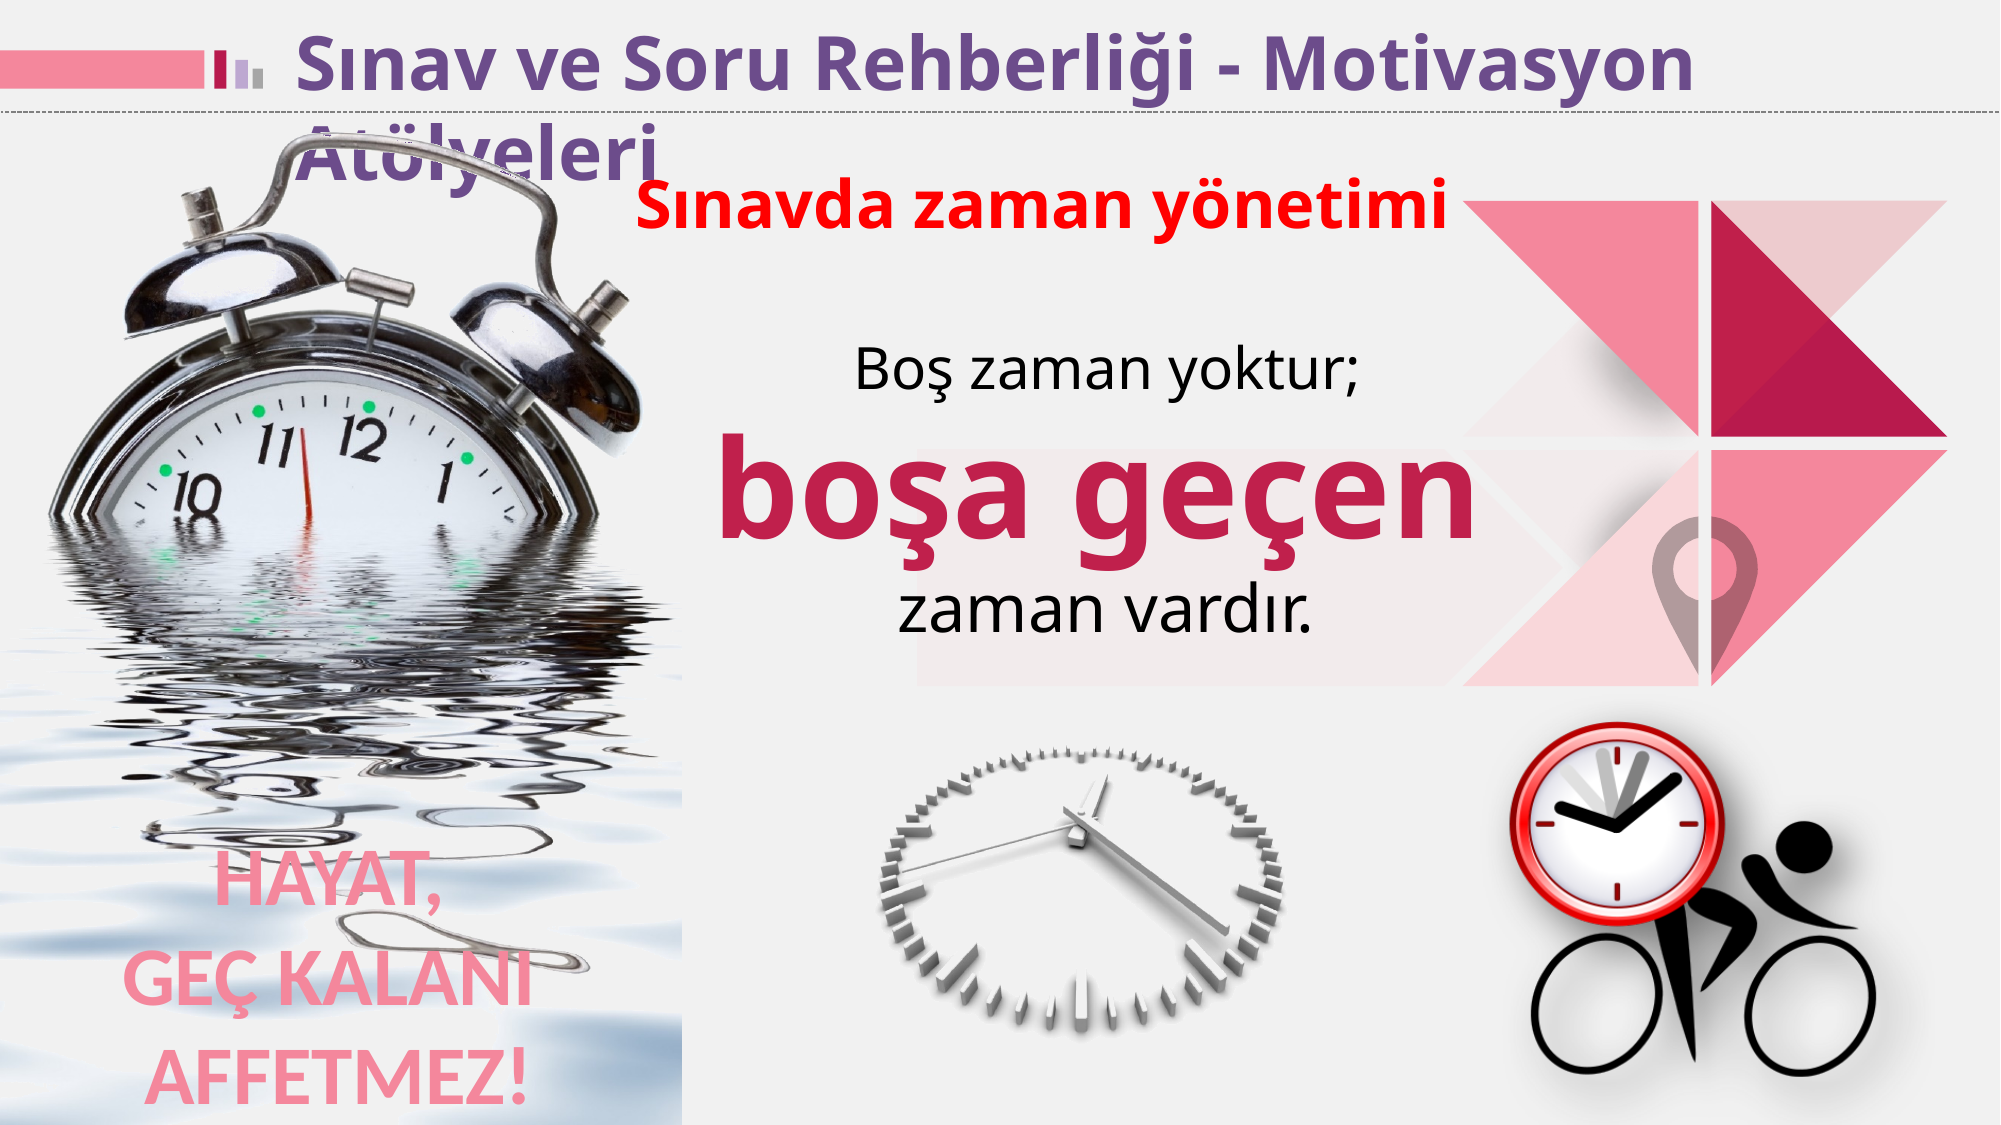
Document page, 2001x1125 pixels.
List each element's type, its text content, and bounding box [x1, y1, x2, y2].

text_box Sınavda zaman yönetimi [686, 140, 1462, 247]
text_box Boş zaman yoktur; boşa geçen zaman vardır. [686, 323, 911, 654]
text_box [917, 200, 1948, 687]
picture [1499, 704, 1924, 1107]
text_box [0, 50, 264, 89]
picture [0, 96, 682, 1125]
picture [855, 674, 1308, 1107]
text_box Sınav ve Soru Rehberliği - Motivasyon Atölyeleri [280, 8, 1972, 111]
